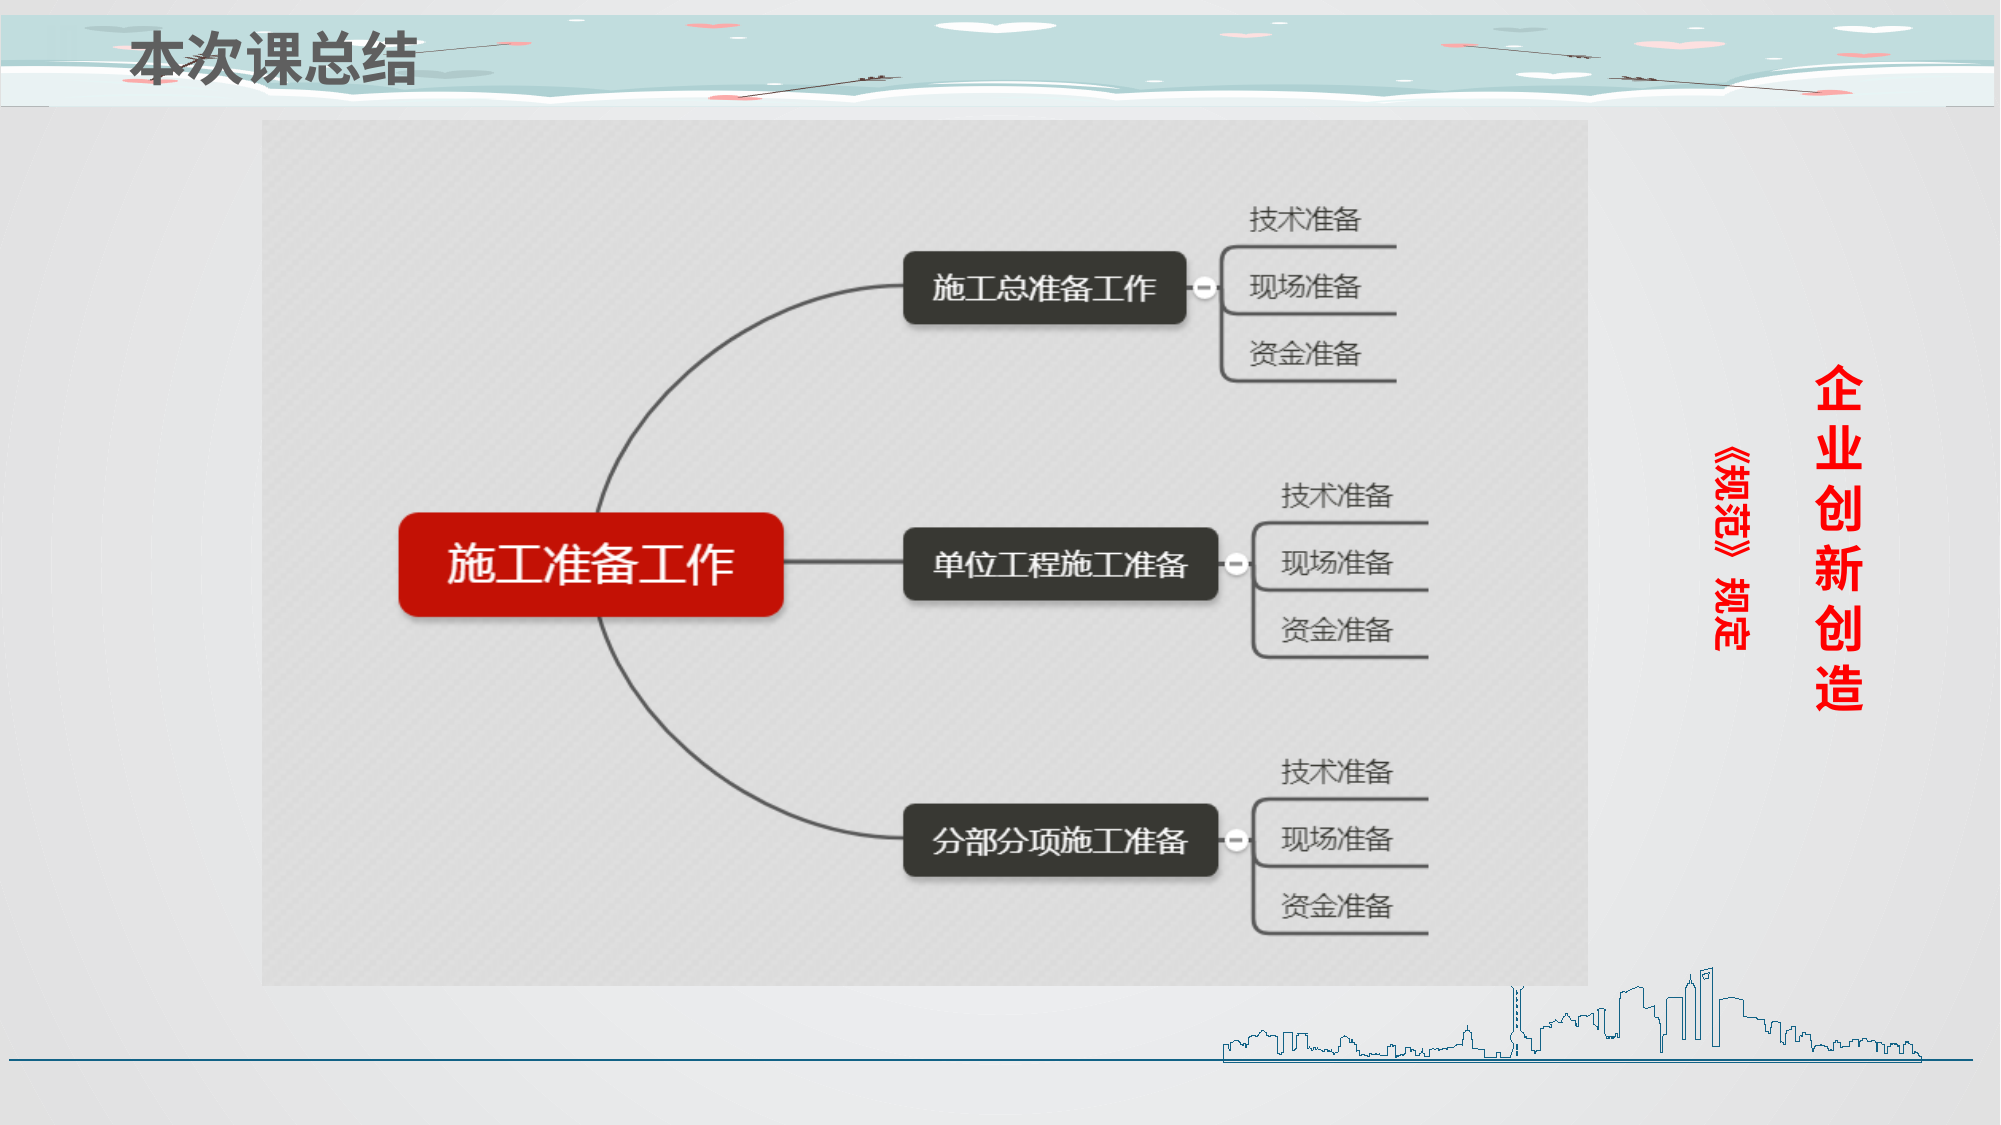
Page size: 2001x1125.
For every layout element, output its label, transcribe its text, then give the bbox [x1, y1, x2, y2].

text_box 企 业 创 新 创 造 [1799, 349, 1917, 725]
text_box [0, 15, 1995, 220]
picture [262, 120, 1588, 986]
text_box 《规范》规定 [1687, 412, 1764, 760]
slide_number [137, 1042, 588, 1103]
